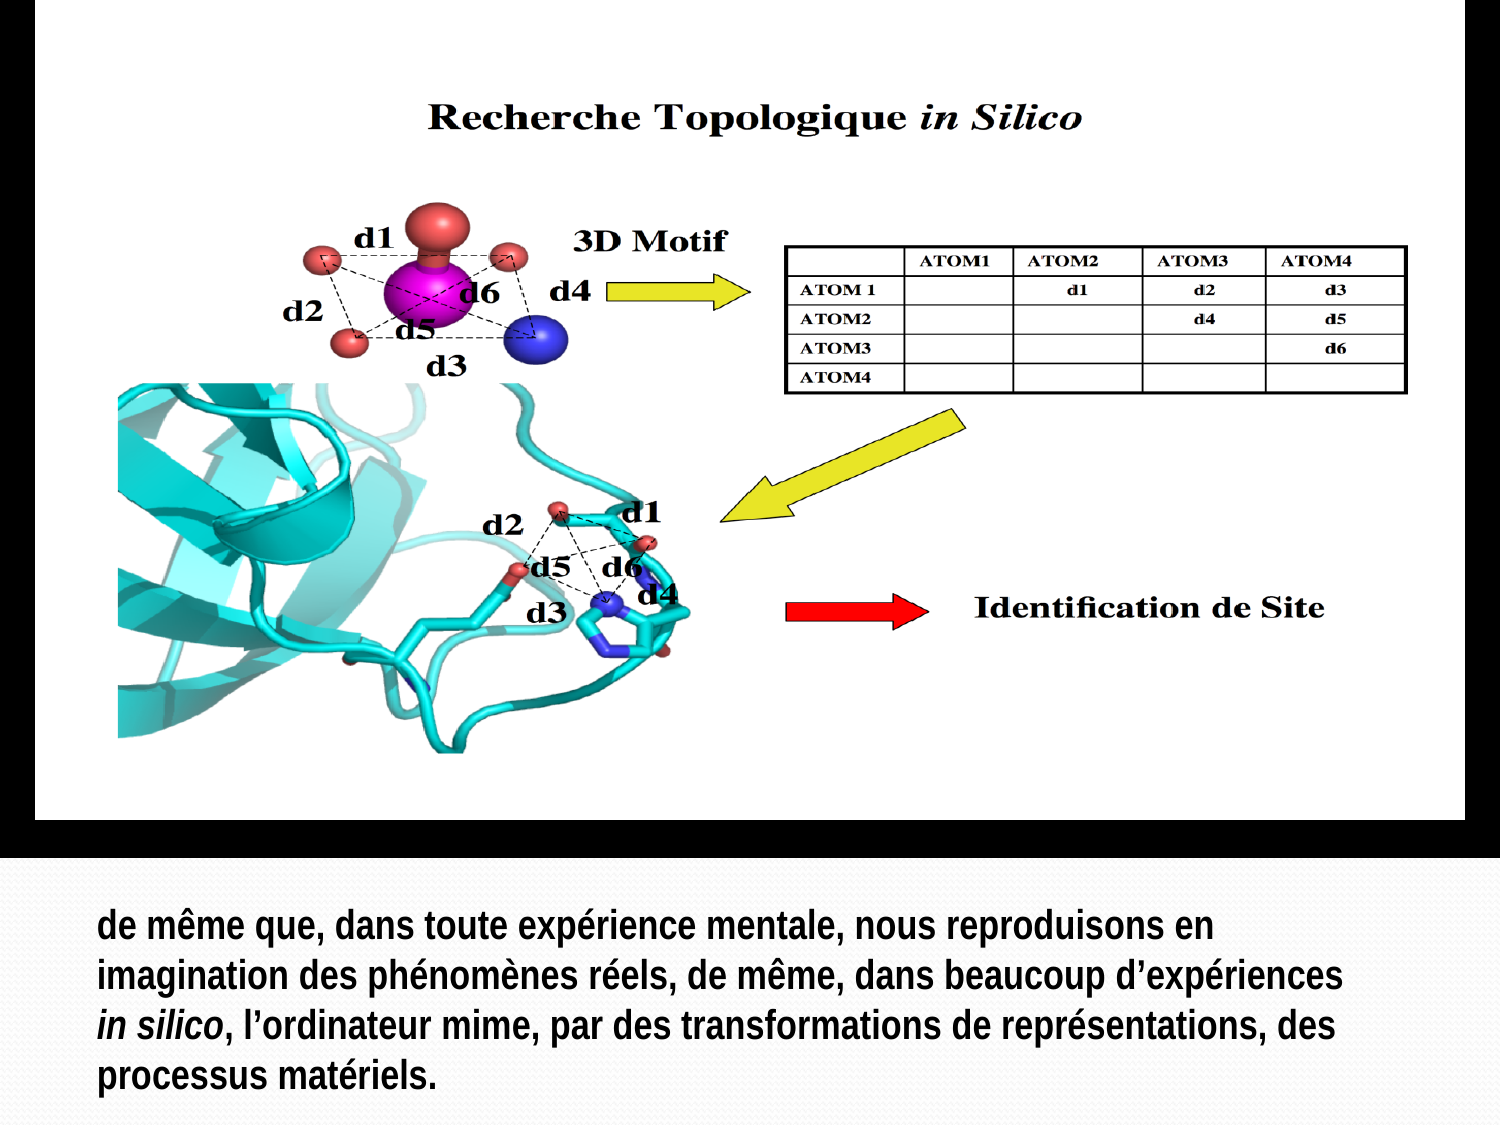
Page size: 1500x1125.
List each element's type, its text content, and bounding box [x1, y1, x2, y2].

text_box de même que, dans toute expérience mentale, nous reproduisons en imagination des phénomènes réels, de même, dans beaucoup d’expériences in silico, l’ordinateur mime, par des transformations de représentations, des processus matériels. [82, 890, 1395, 1106]
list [34, 0, 1466, 821]
